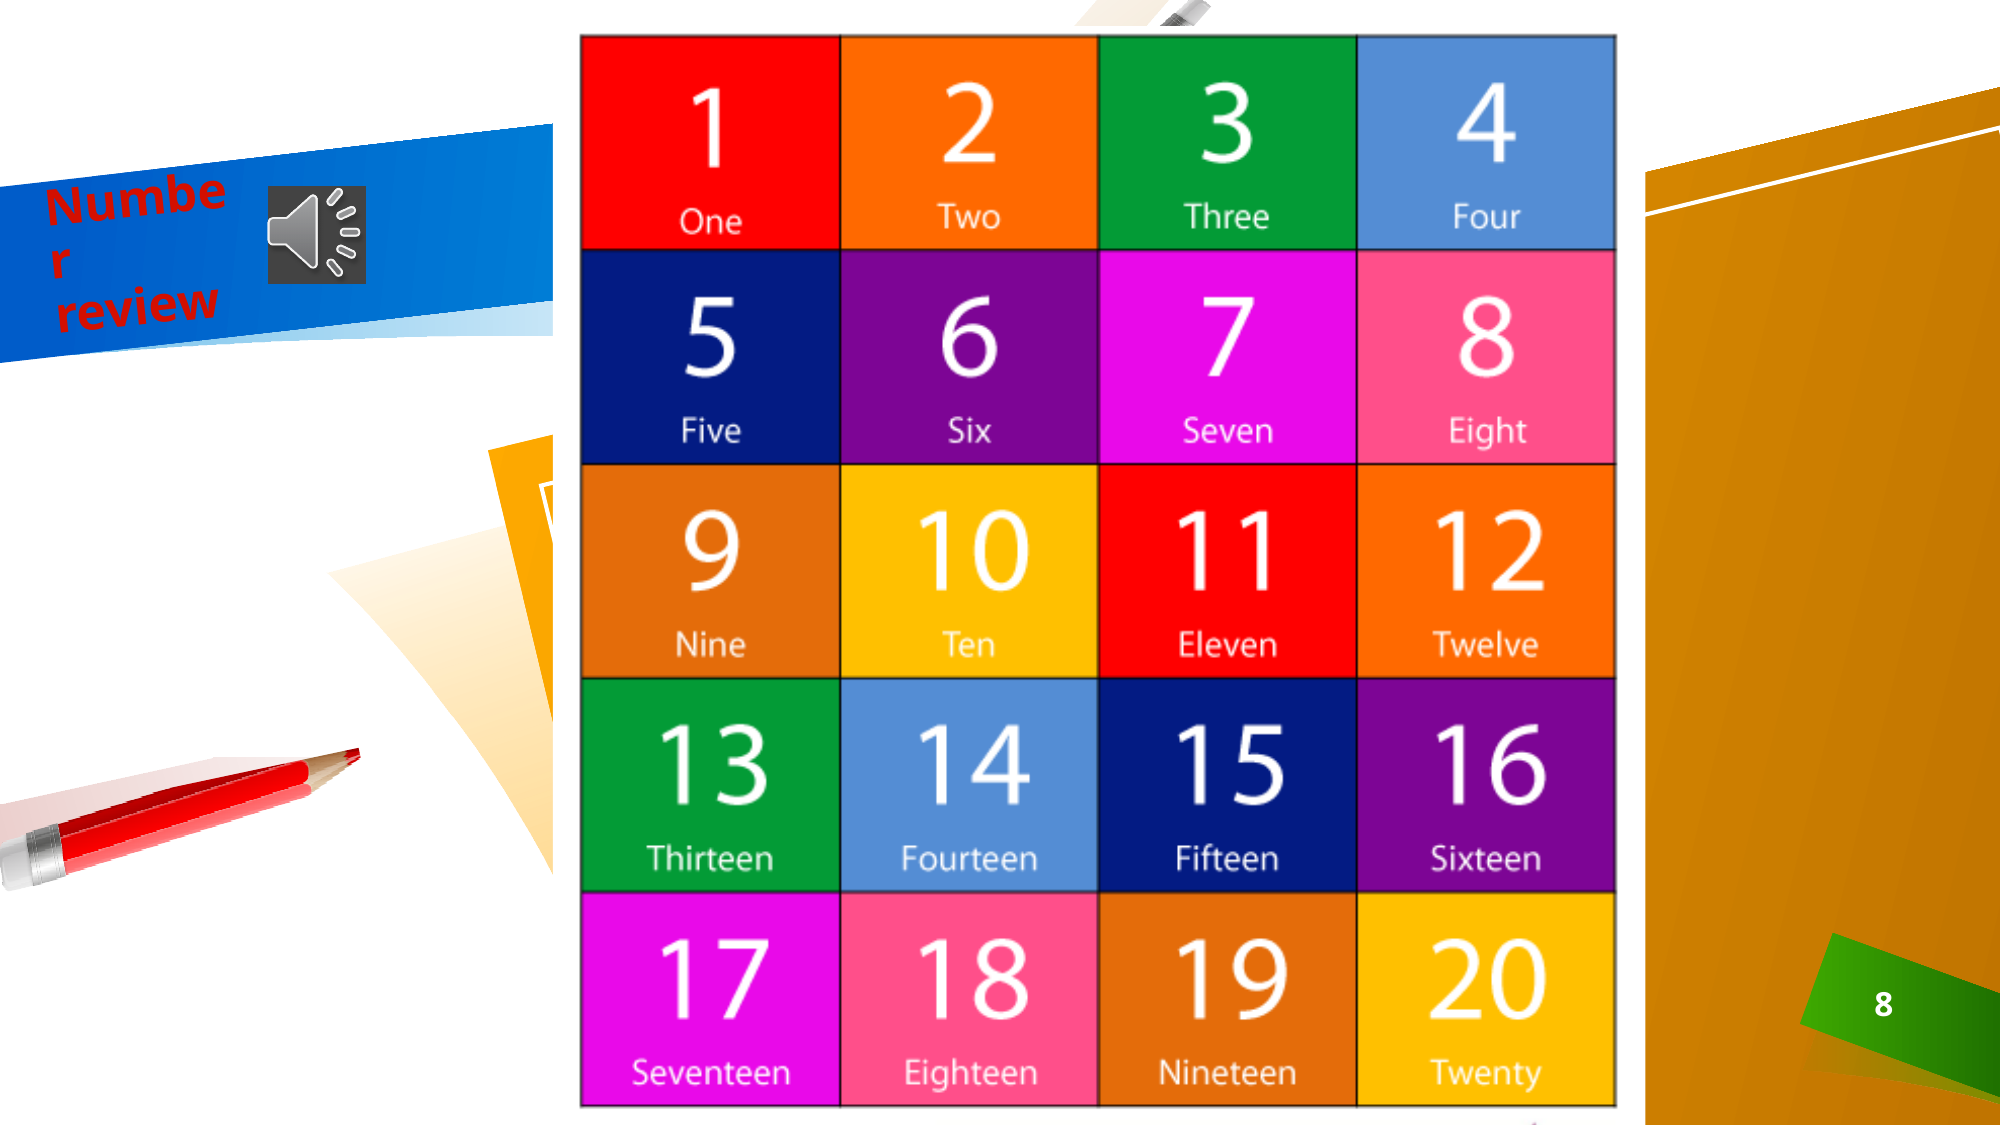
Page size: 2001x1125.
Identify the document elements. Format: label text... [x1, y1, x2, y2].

slide_number 8 [1831, 975, 1937, 1036]
text_box [423, 76, 547, 147]
picture [0, 747, 373, 894]
text_box [1650, 76, 1971, 147]
picture [266, 184, 367, 286]
picture [552, 0, 1646, 1125]
title Number review [29, 185, 263, 323]
